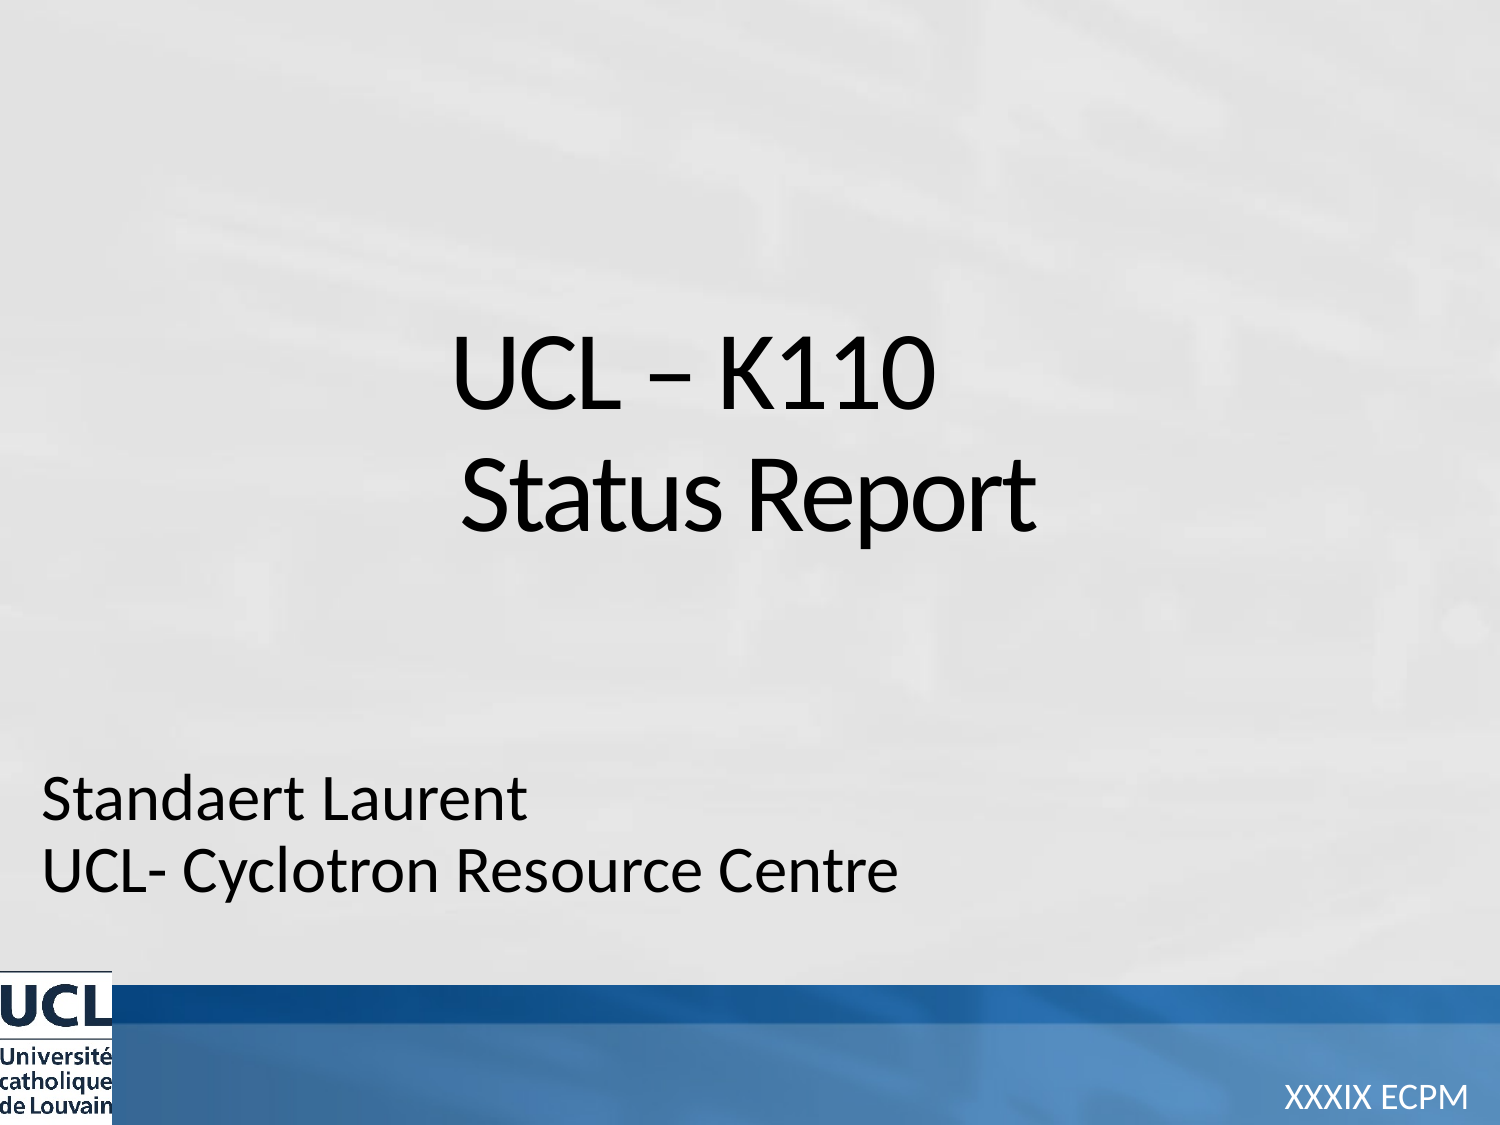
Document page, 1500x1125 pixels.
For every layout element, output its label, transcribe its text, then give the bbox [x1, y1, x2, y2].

subtitle Standaert Laurent UCL- Cyclotron Resource Centre [41, 763, 1380, 925]
text_box XXXIX ECPM [1269, 1064, 1500, 1125]
title UCL – K110 Status Report [119, 312, 1380, 563]
picture [0, 0, 1500, 1125]
